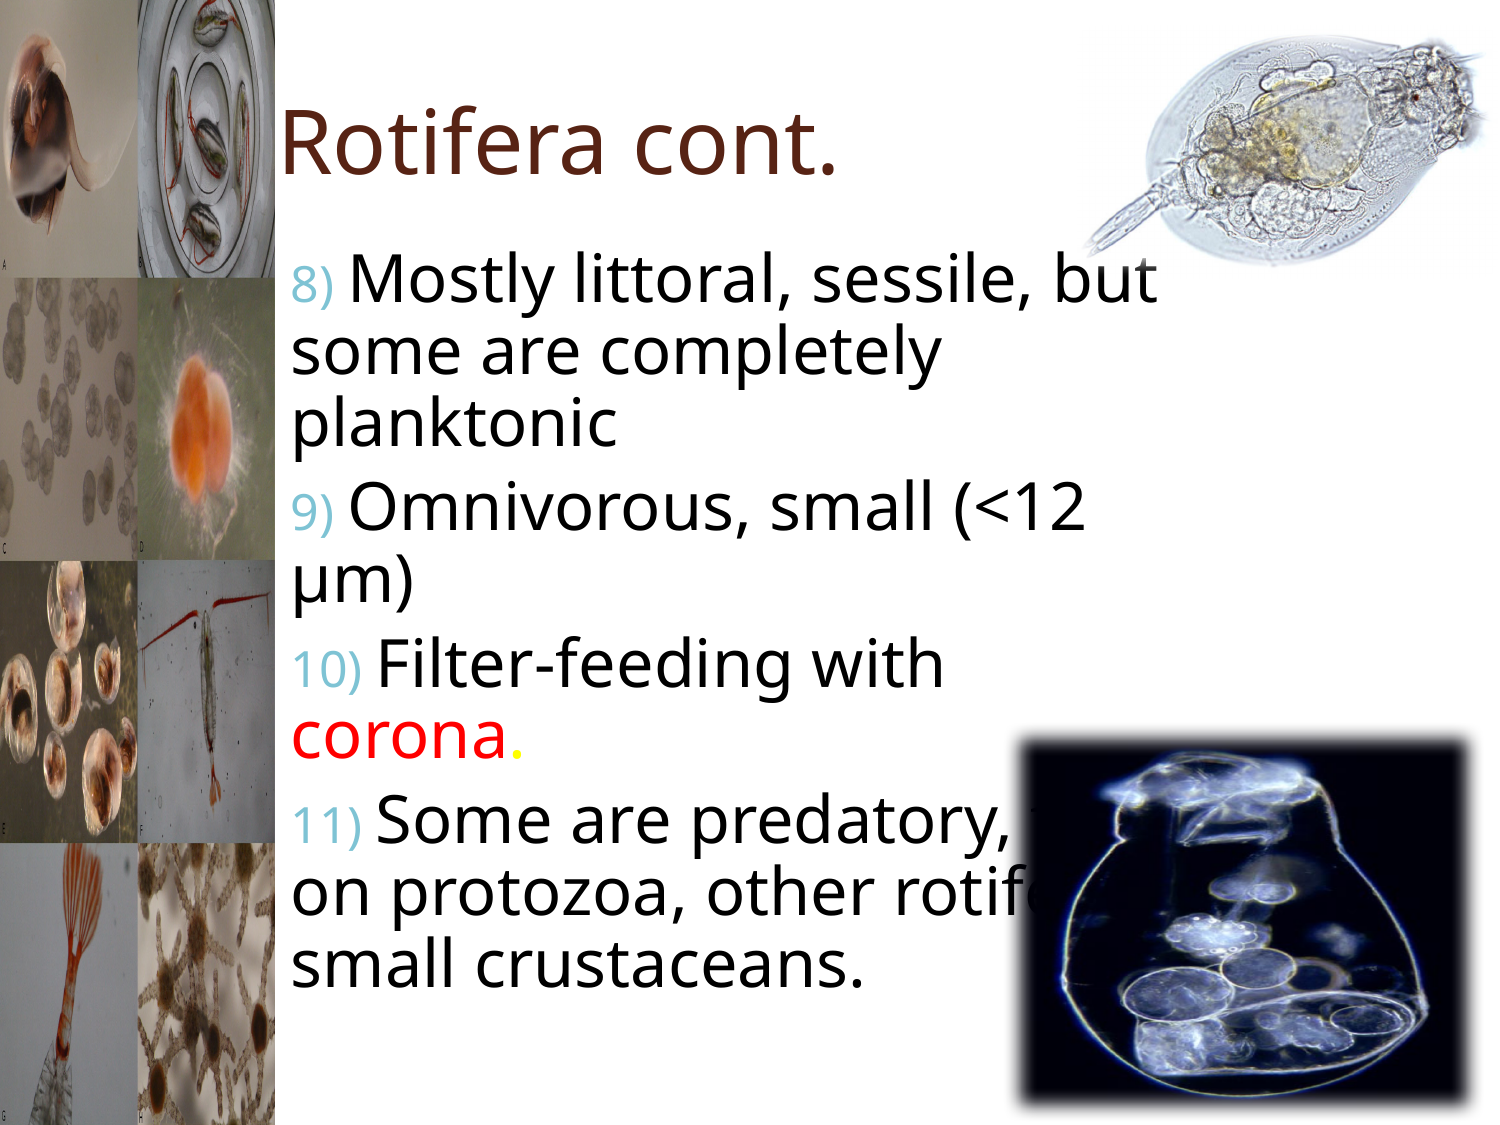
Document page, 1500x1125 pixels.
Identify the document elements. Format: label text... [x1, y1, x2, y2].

picture [1076, 24, 1500, 280]
picture [0, 0, 276, 1125]
list 8) Mostly littoral, sessile, but some are completely planktonic 9) Omnivorous, small (<12 µm) 10) Filter-feeding with corona. 11) Some are predatory, feed on protozoa, other rotifers, small crustaceans. [283, 237, 1188, 1100]
picture [1025, 680, 1456, 1125]
title Rotifera cont. [283, 45, 1069, 233]
